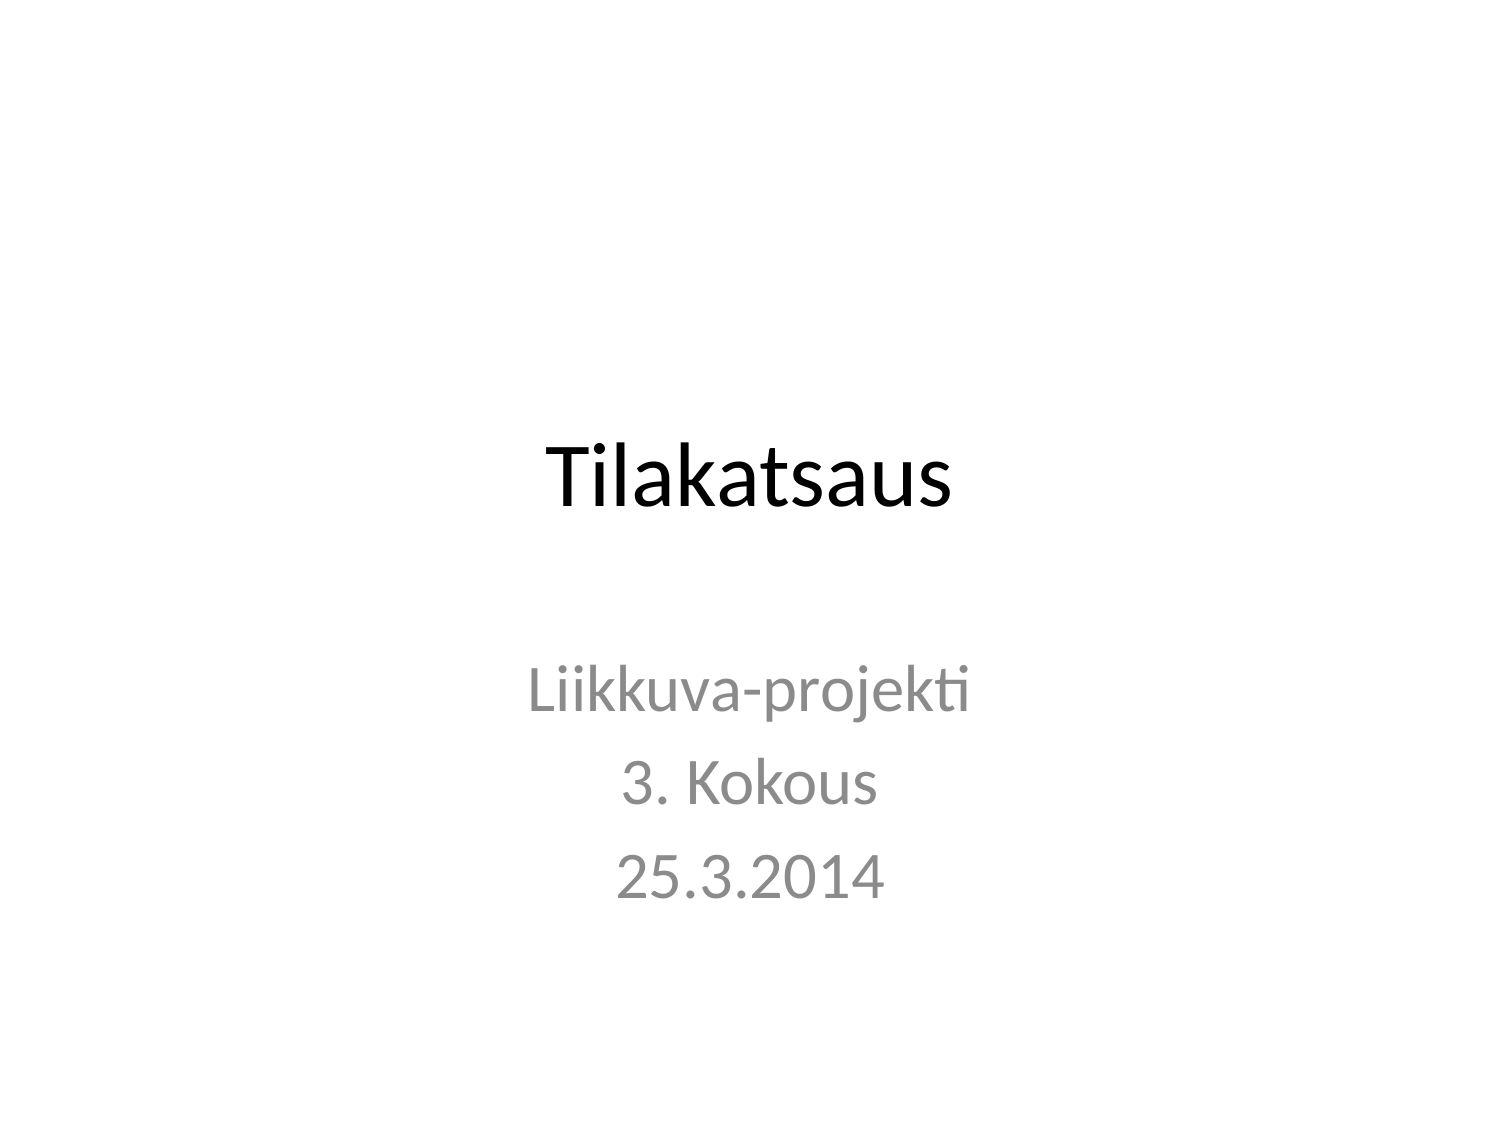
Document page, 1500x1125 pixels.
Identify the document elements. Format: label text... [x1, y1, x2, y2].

title Tilakatsaus [112, 349, 1388, 591]
subtitle Liikkuva-projekti 3. Kokous 25.3.2014 [225, 637, 1275, 925]
